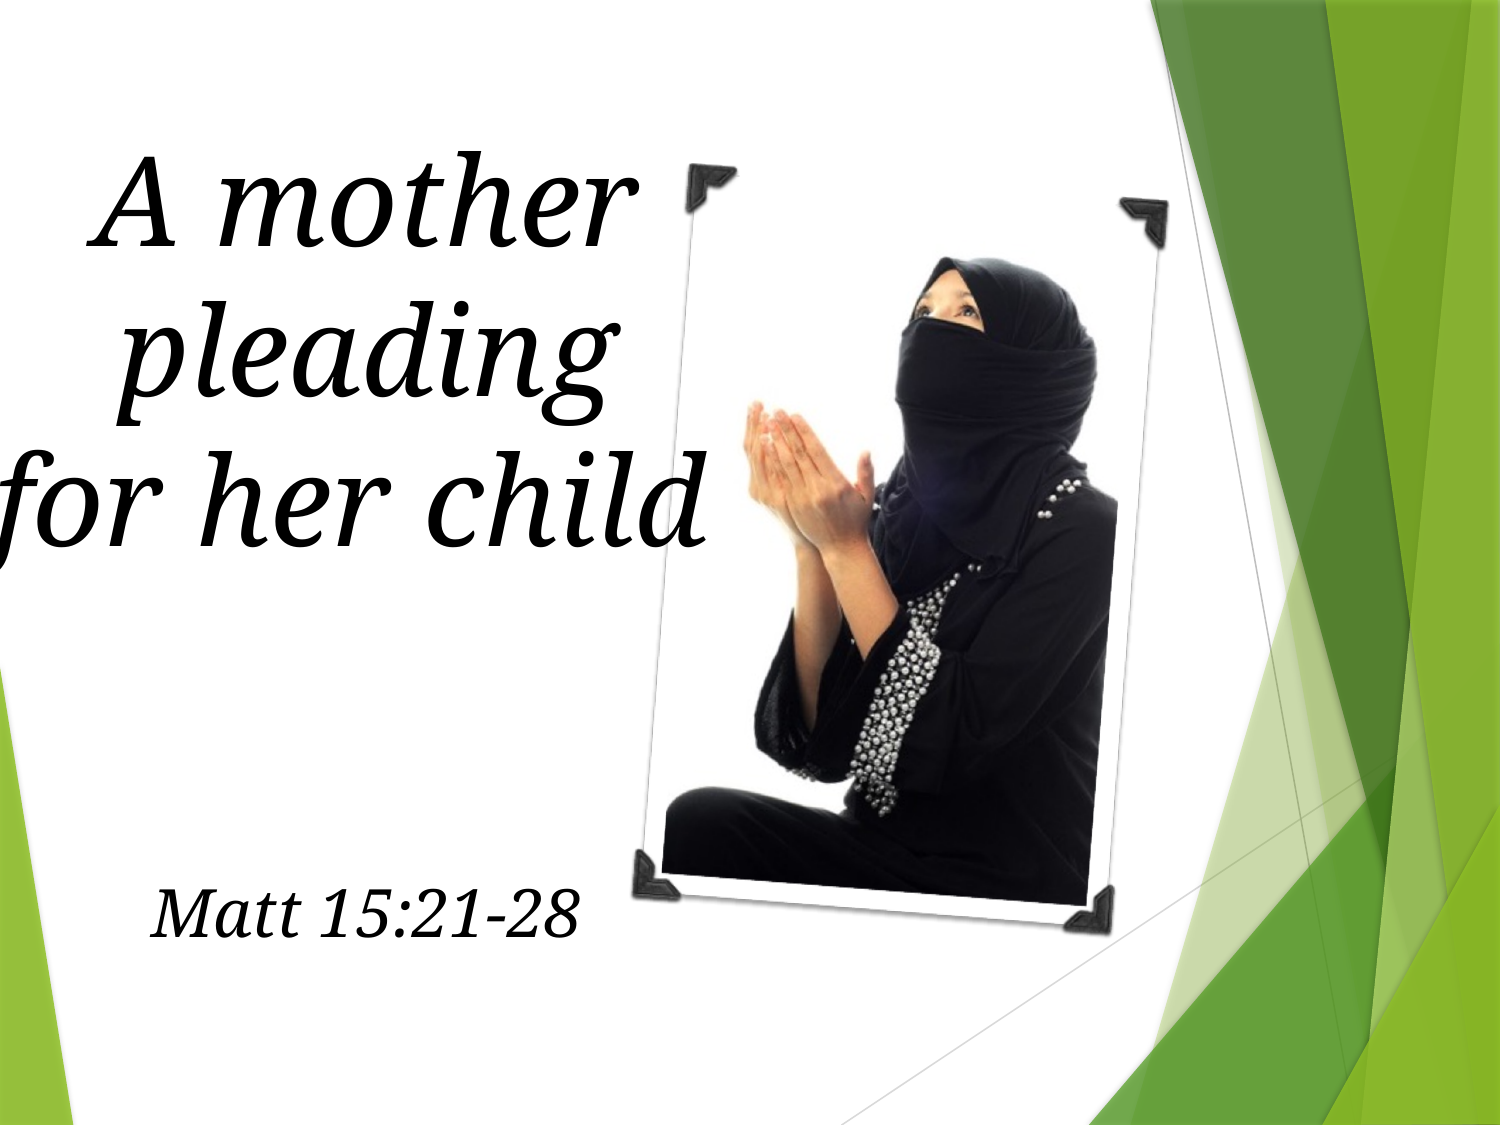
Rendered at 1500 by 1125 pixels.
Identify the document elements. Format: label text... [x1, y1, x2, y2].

text_box A mother pleading for her child Matt 15:21-28 [0, 184, 837, 1038]
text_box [628, 162, 1171, 940]
